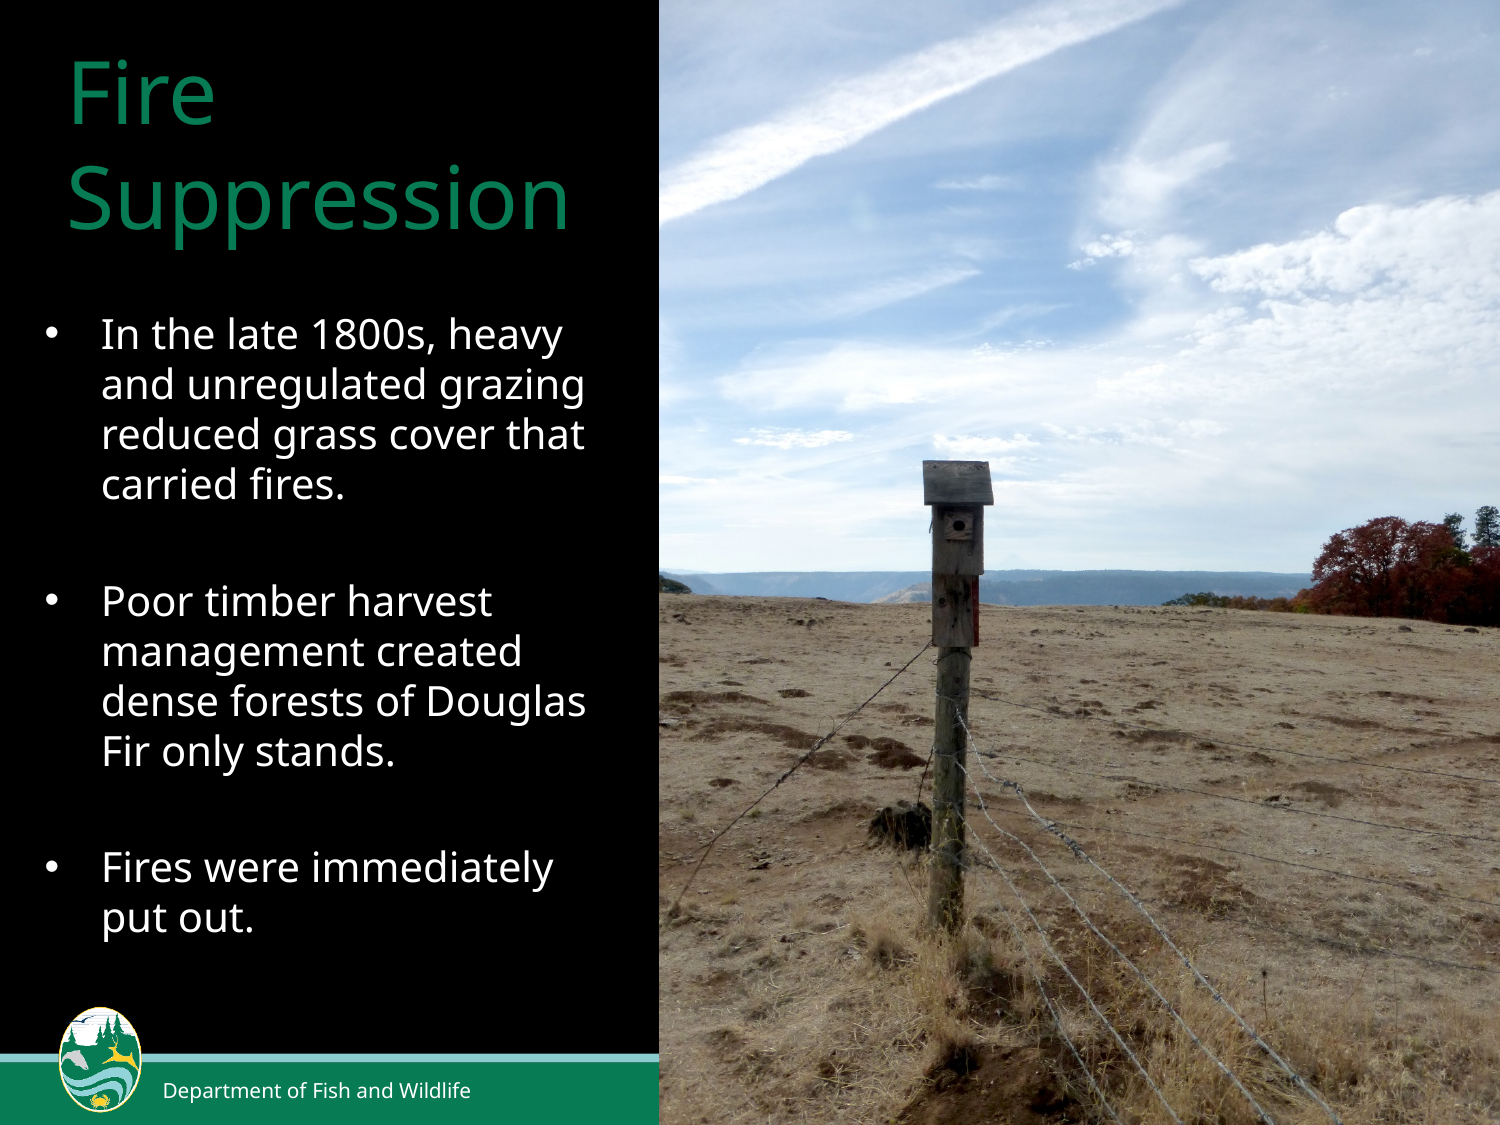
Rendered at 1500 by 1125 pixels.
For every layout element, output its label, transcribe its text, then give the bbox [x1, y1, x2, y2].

title Fire Suppression [51, 18, 607, 265]
list In the late 1800s, heavy and unregulated grazing reduced grass cover that carried fires. Poor timber harvest management created dense forests of Douglas Fir only stands. Fires were immediately put out. [29, 299, 629, 868]
picture [56, 1004, 144, 1114]
picture [658, 0, 1500, 1125]
